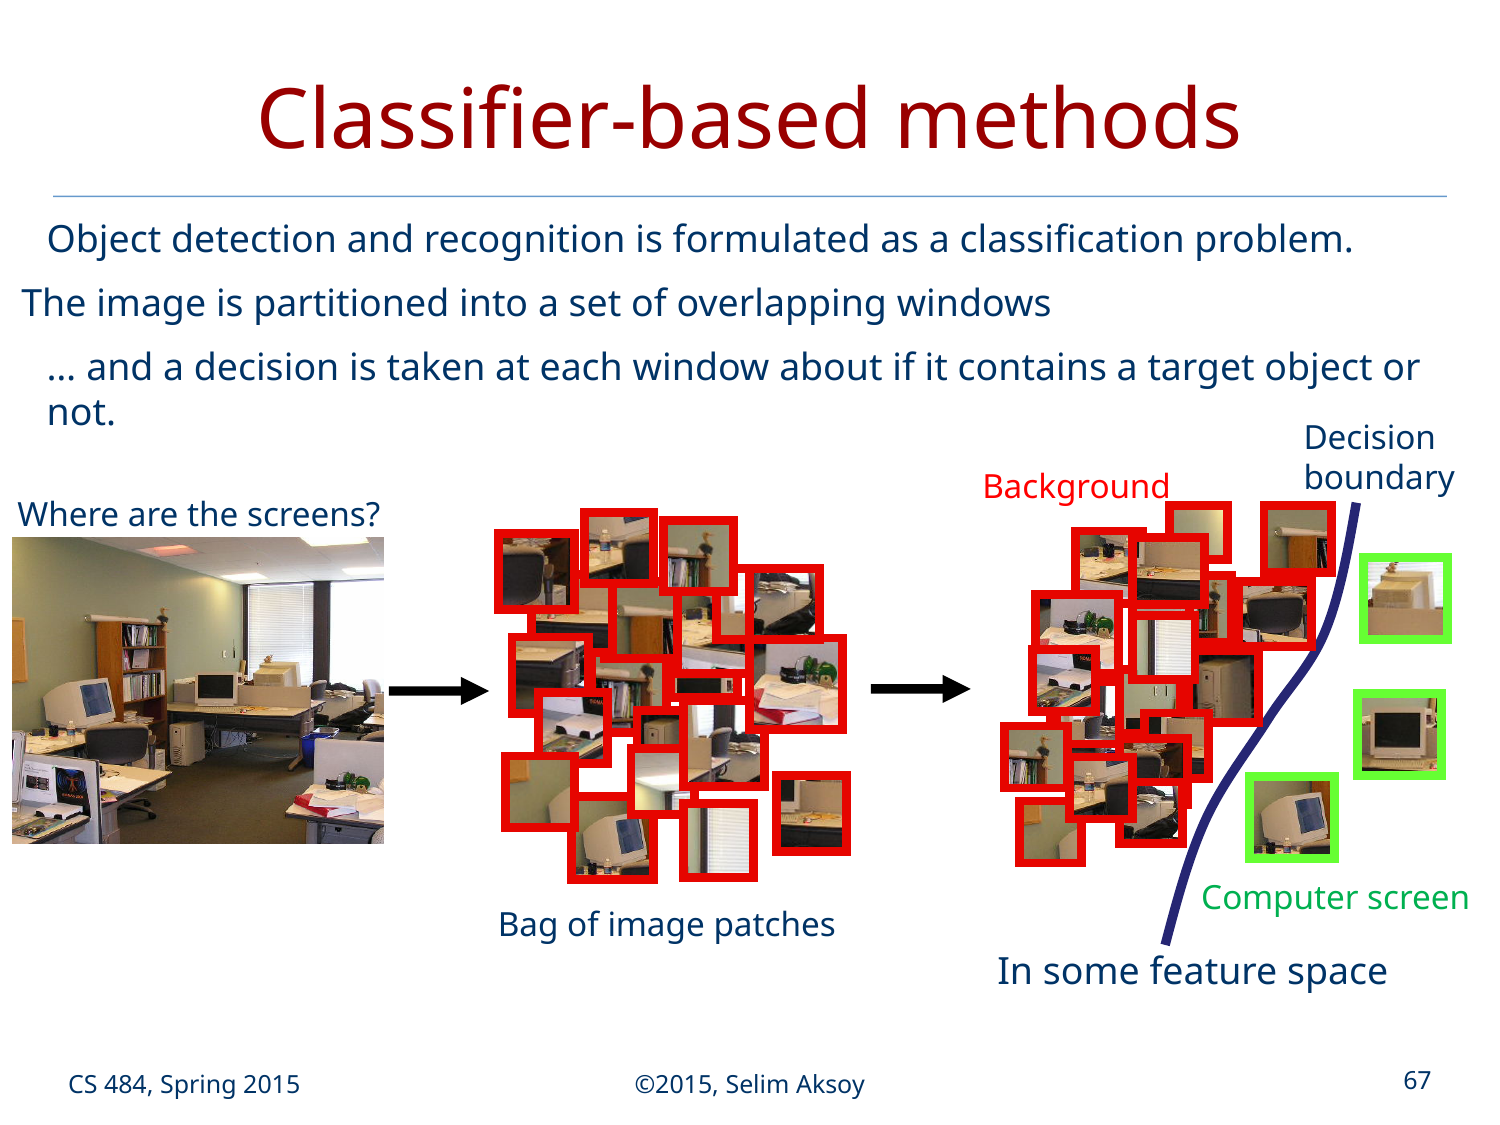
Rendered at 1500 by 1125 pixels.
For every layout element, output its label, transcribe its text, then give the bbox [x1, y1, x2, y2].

text_box The image is partitioned into a set of overlapping windows [6, 271, 1068, 332]
footer ©2015, Selim Aksoy [511, 1052, 988, 1107]
text_box … and a decision is taken at each window about if it contains a target object or not. [31, 335, 1457, 440]
text_box Where are the screens? [2, 485, 396, 541]
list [12, 537, 383, 844]
slide_number CS 484, Spring 2015 [52, 1052, 366, 1107]
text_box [870, 408, 1478, 1000]
slide_number 67 [1134, 1052, 1448, 1107]
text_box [388, 516, 865, 951]
text_box Object detection and recognition is formulated as a classification problem. [31, 208, 1457, 268]
title Classifier-based methods [53, 31, 1447, 173]
